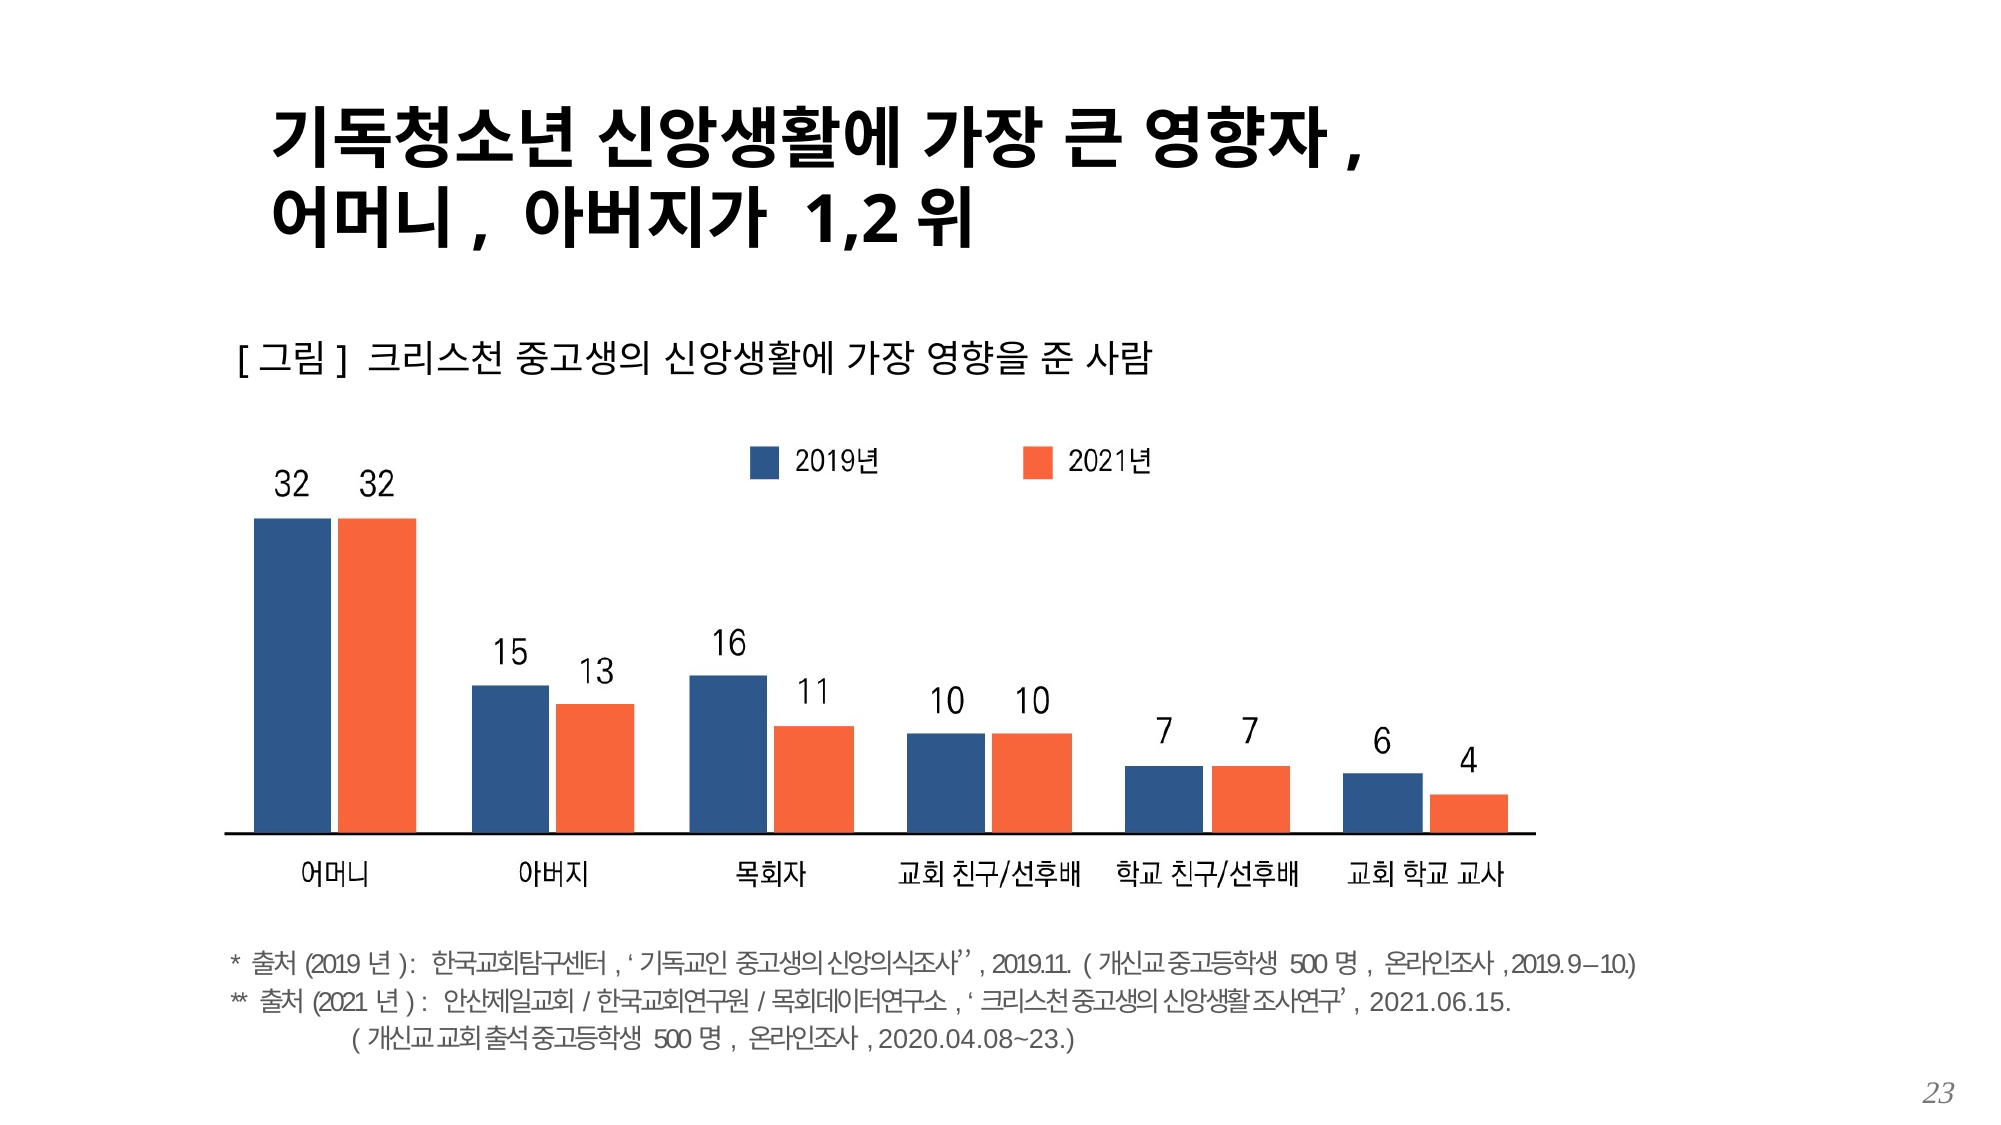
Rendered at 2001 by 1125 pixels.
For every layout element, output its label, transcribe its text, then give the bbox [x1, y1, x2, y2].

text_box [그림] 크리스천 중고생의 신앙생활에 가장 영향을 준 사람 [222, 327, 1368, 433]
picture [222, 436, 1536, 905]
text_box * 출처(2019년) : 한국교회탐구센터, ‘기독교인 중고생의 신앙의식조사’ ’, 2019.11. (개신교 중고등학생 500명, 온라인조사, 2019. 9 – 10.) ** 출처(2021년) : 안산제일교회/한국교회연구원/목회데이터연구소, ‘크리스천 중고생의 신앙생활 조사연구’, 2021.06.15. (개신교 교회 출석 중고등학생 500명, 온라인조사, 2020.04.08~23.) [222, 941, 1668, 1078]
text_box 기독청소년 신앙생활에 가장 큰 영향자, 어머니, 아버지가 1,2위 [255, 88, 1397, 263]
